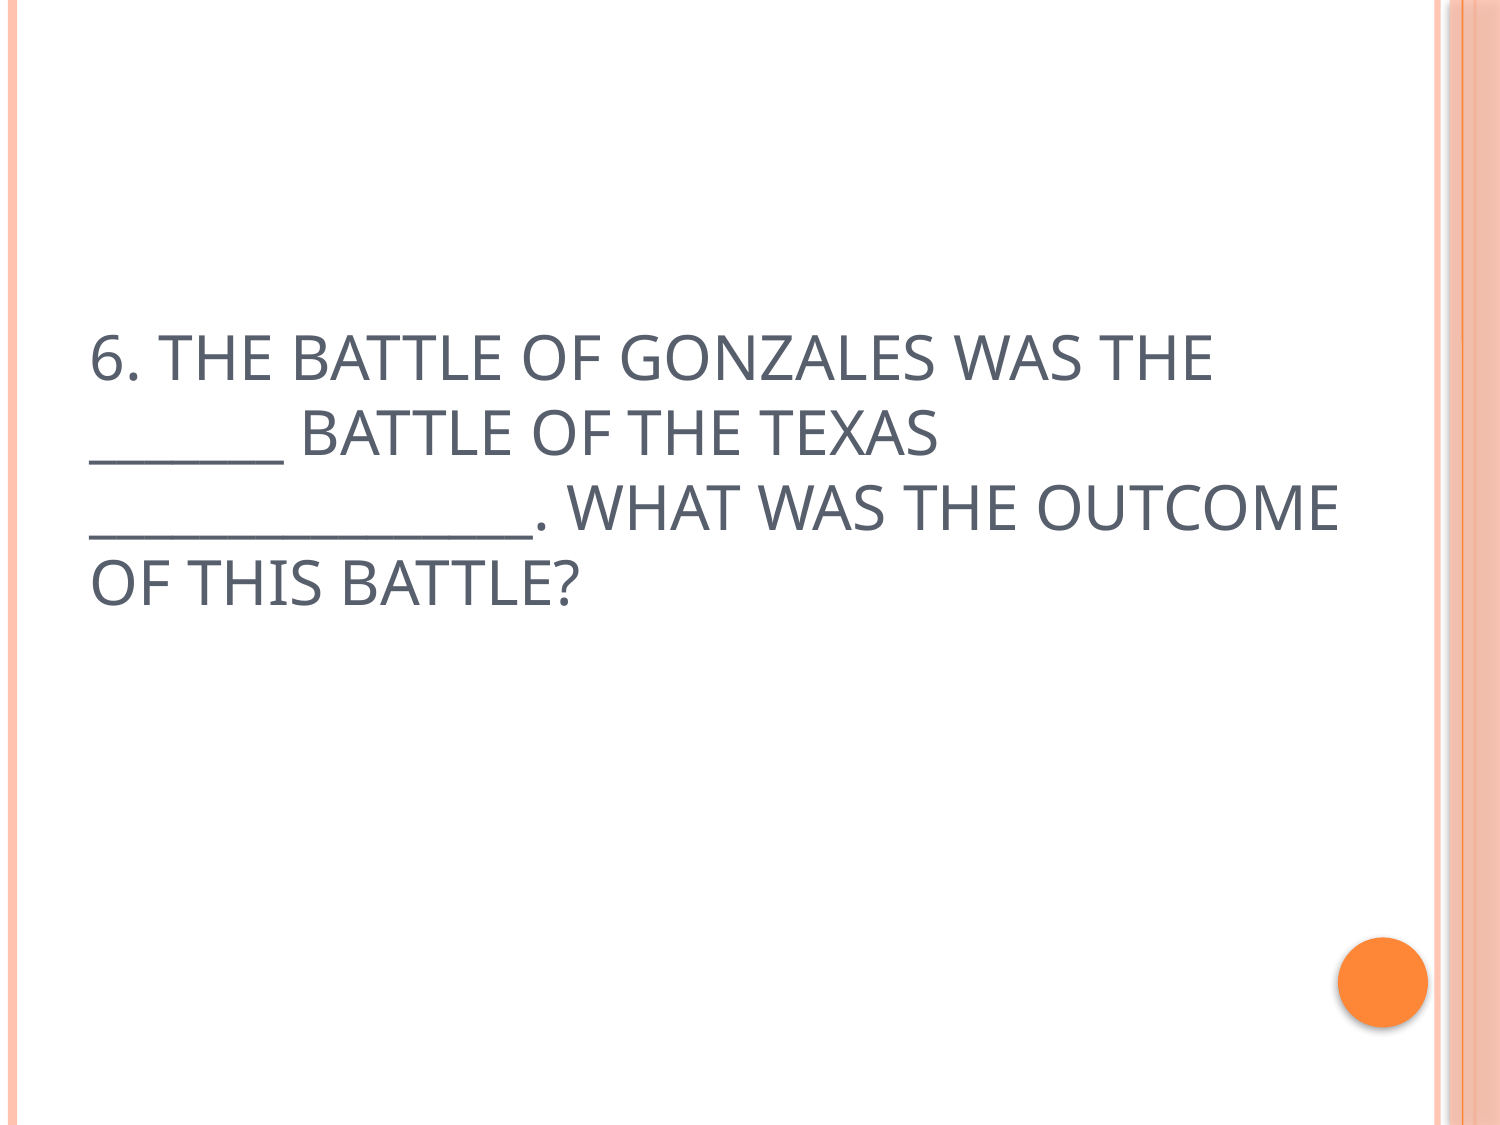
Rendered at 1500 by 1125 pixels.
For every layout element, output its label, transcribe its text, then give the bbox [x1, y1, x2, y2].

title 6. The Battle of Gonzales was the _______ battle of the Texas ________________. What was the outcome of this battle? [75, 45, 1375, 850]
